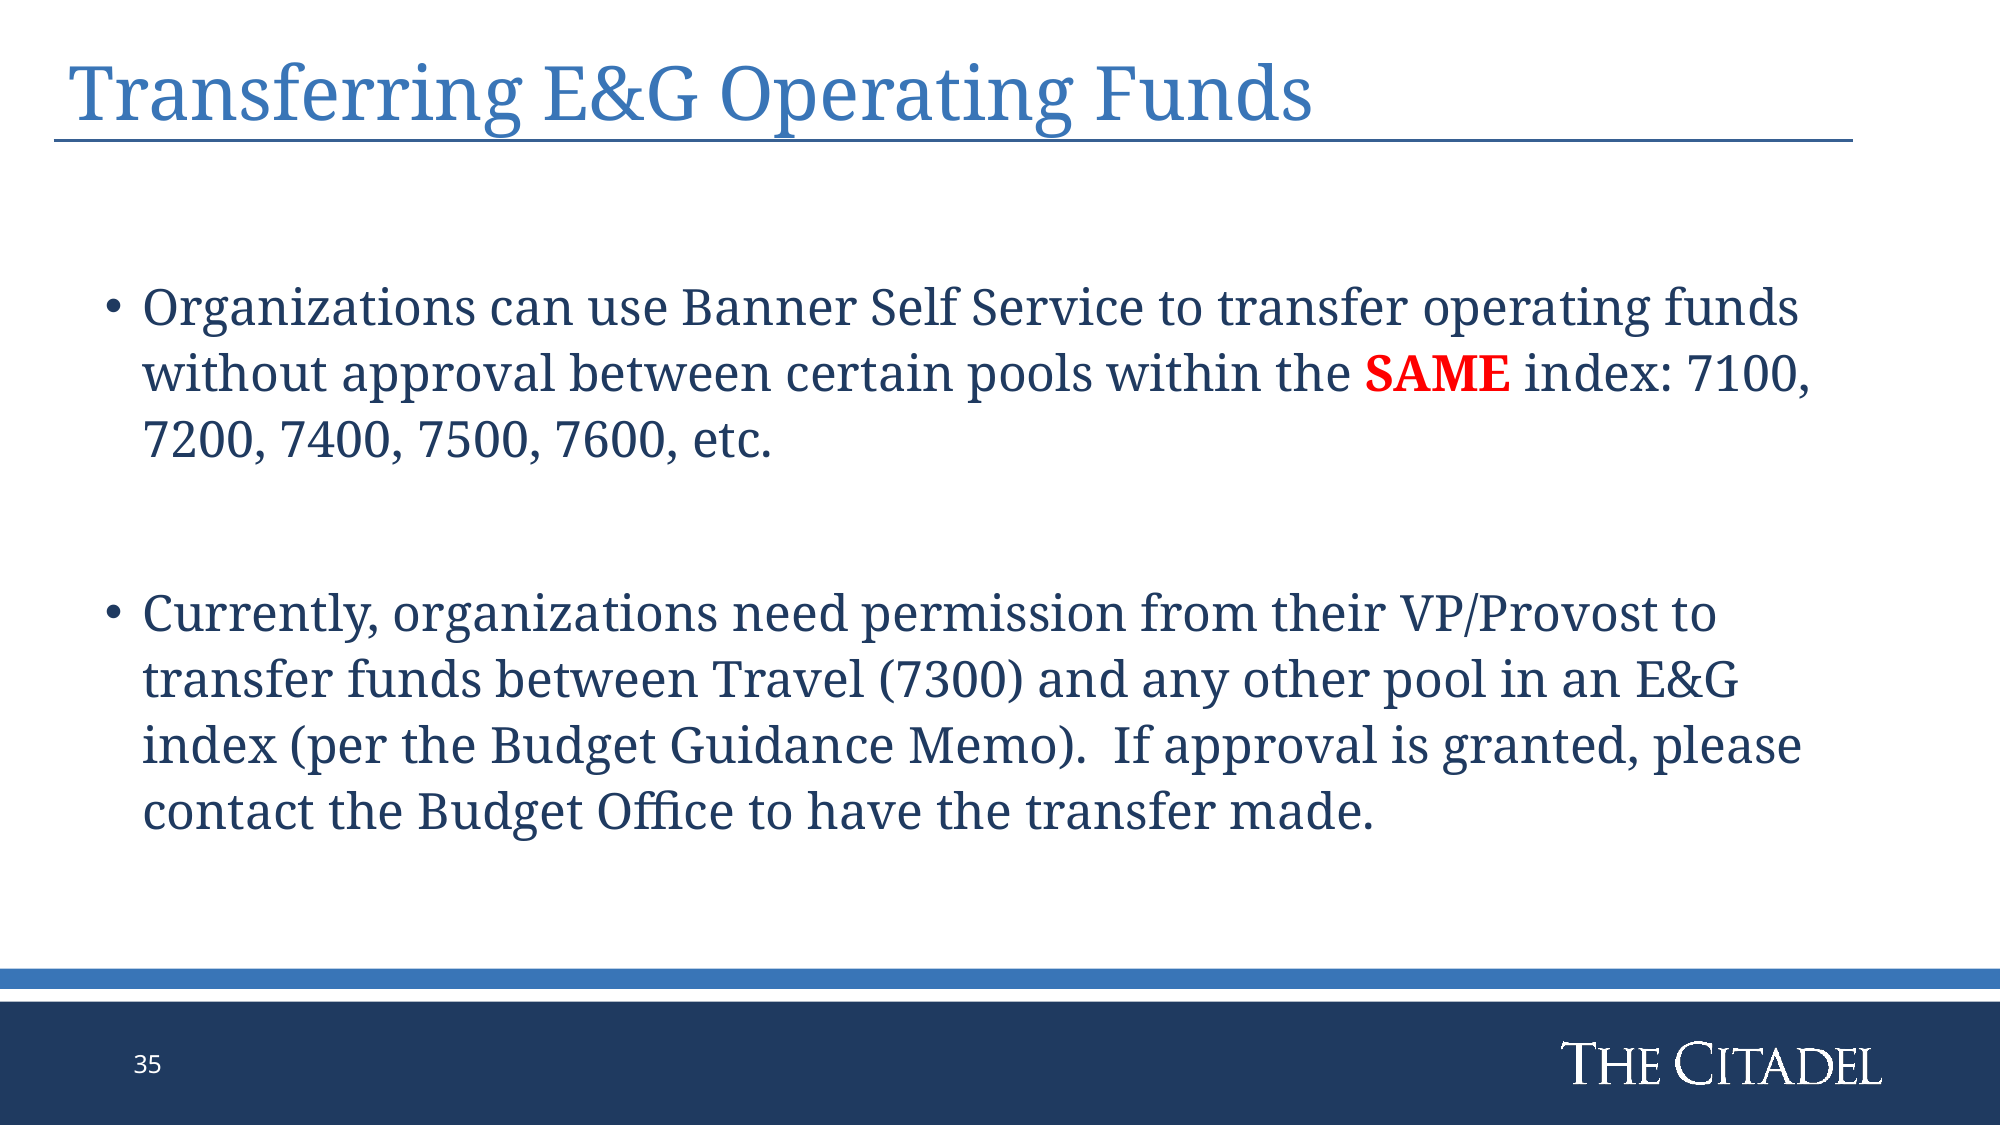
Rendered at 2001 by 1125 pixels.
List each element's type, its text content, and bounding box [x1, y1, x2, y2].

slide_number 35 [118, 1035, 205, 1096]
text_box Transferring E&G Operating Funds [53, 48, 1817, 139]
text_box Organizations can use Banner Self Service to transfer operating funds without approval between certain pools within the SAME index: 7100, 7200, 7400, 7500, 7600, etc. Currently, organizations need permission from their VP/Provost to transfer funds between Travel (7300) and any other pool in an E&G index (per the Budget Guidance Memo). If approval is granted, please contact the Budget Office to have the transfer made. [90, 181, 1890, 907]
picture [1561, 1041, 1882, 1085]
